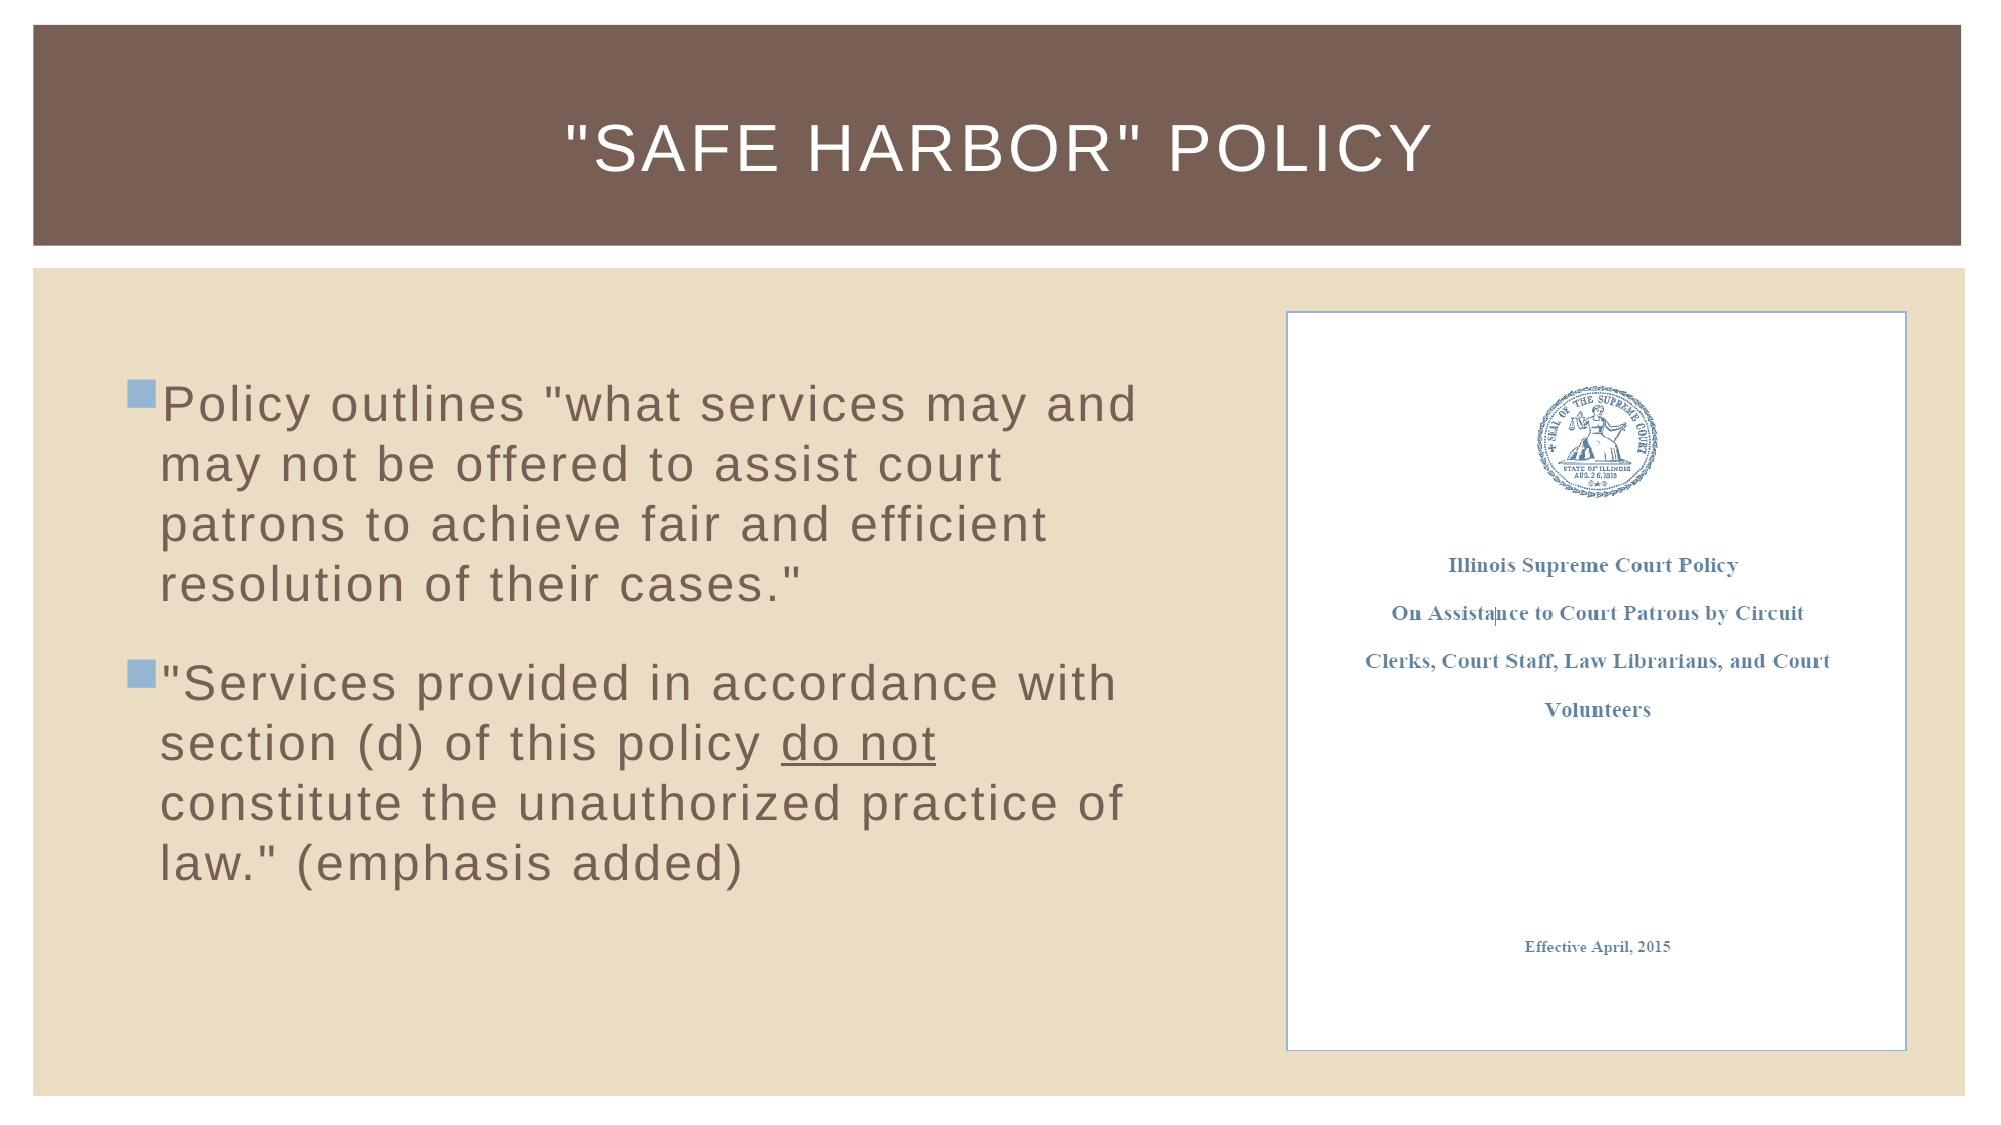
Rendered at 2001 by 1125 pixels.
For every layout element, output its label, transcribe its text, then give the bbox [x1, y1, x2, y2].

picture [1287, 312, 1906, 1050]
list Policy outlines "what services may and may not be offered to assist court patrons to achieve fair and efficient resolution of their cases." "Services provided in accordance with section (d) of this policy do not constitute the unauthorized practice of law." (emphasis added) [99, 328, 1200, 1035]
title "Safe Harbor" Policy [83, 58, 1917, 232]
